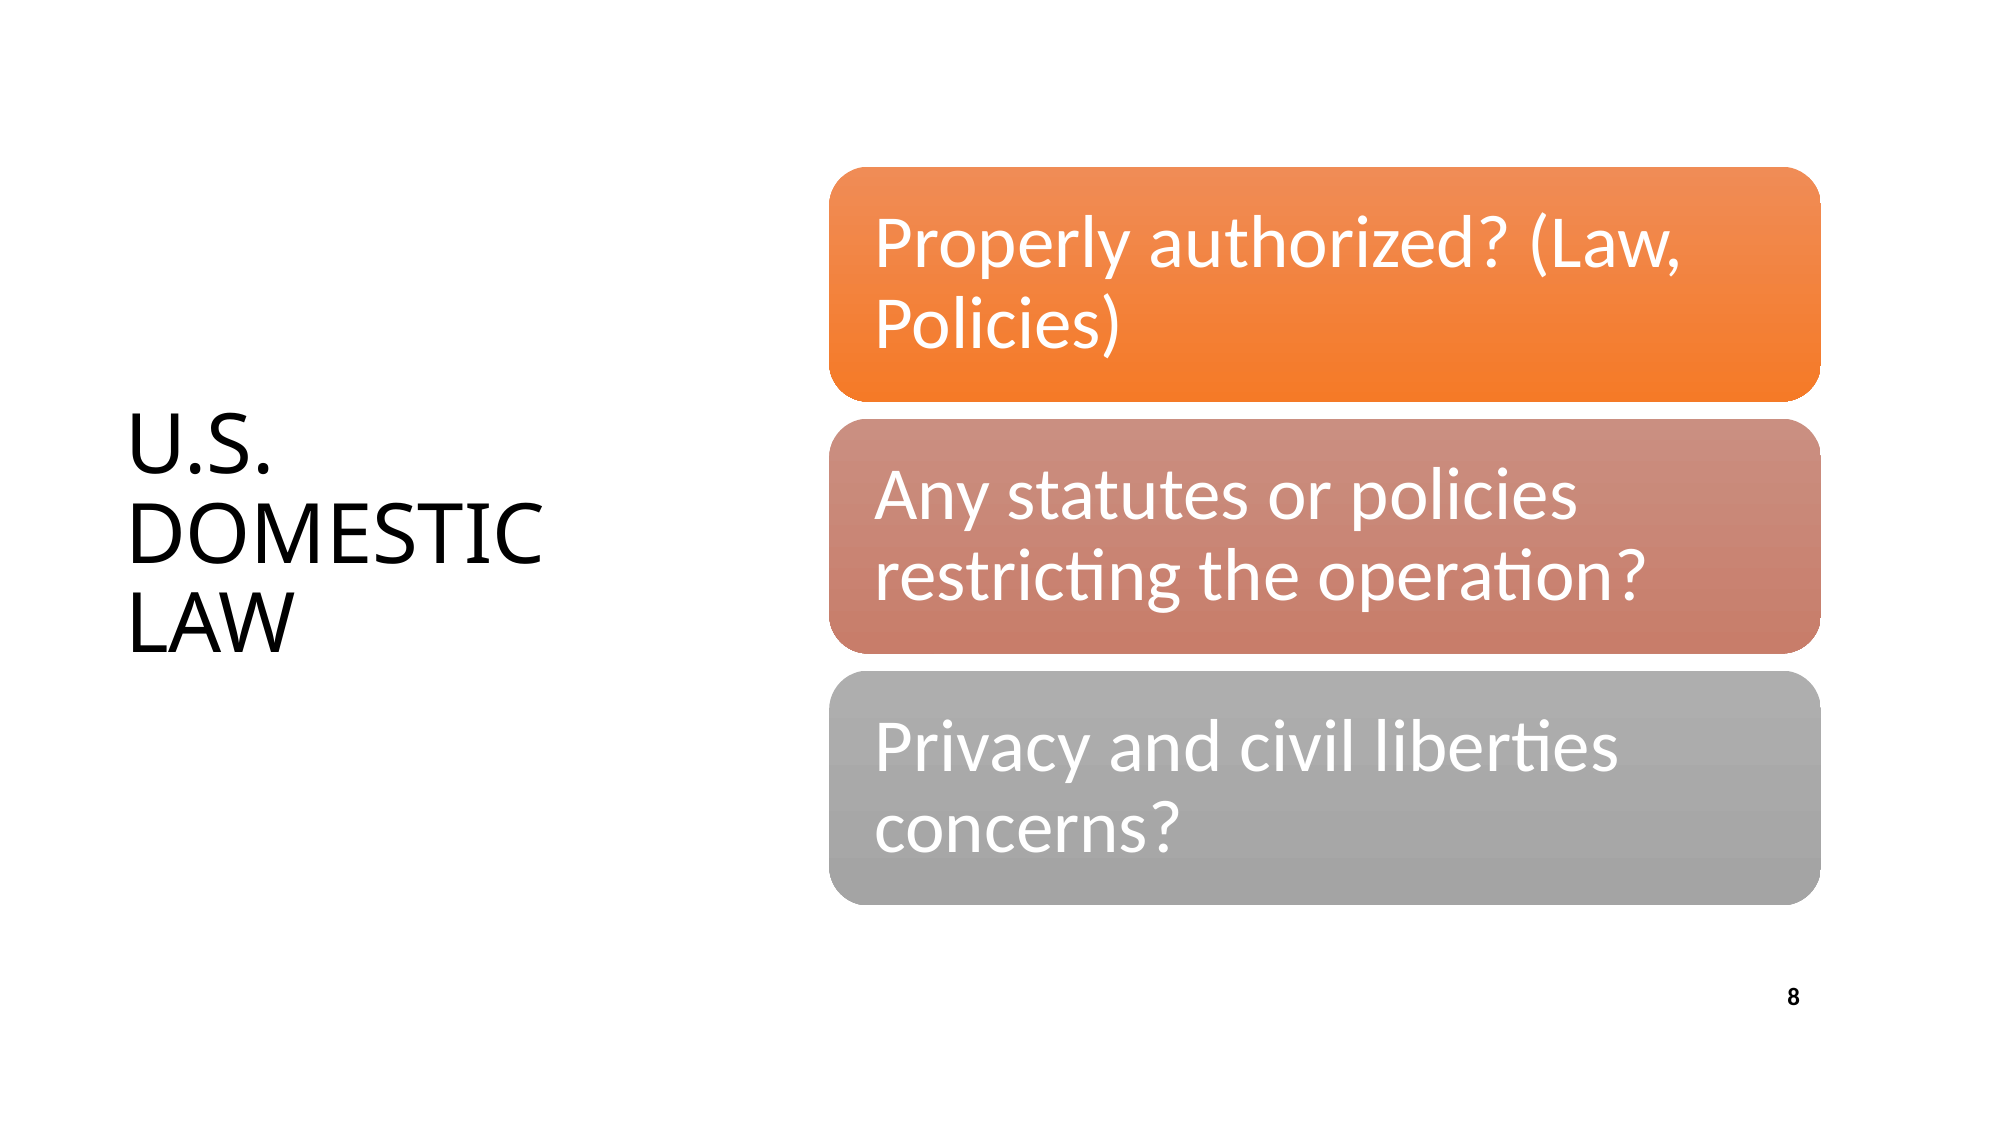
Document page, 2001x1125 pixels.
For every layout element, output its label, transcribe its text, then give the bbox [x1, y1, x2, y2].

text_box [829, 158, 1821, 914]
title U.S. Domestic Law [109, 234, 607, 838]
slide_number 8 [1724, 965, 1816, 1025]
